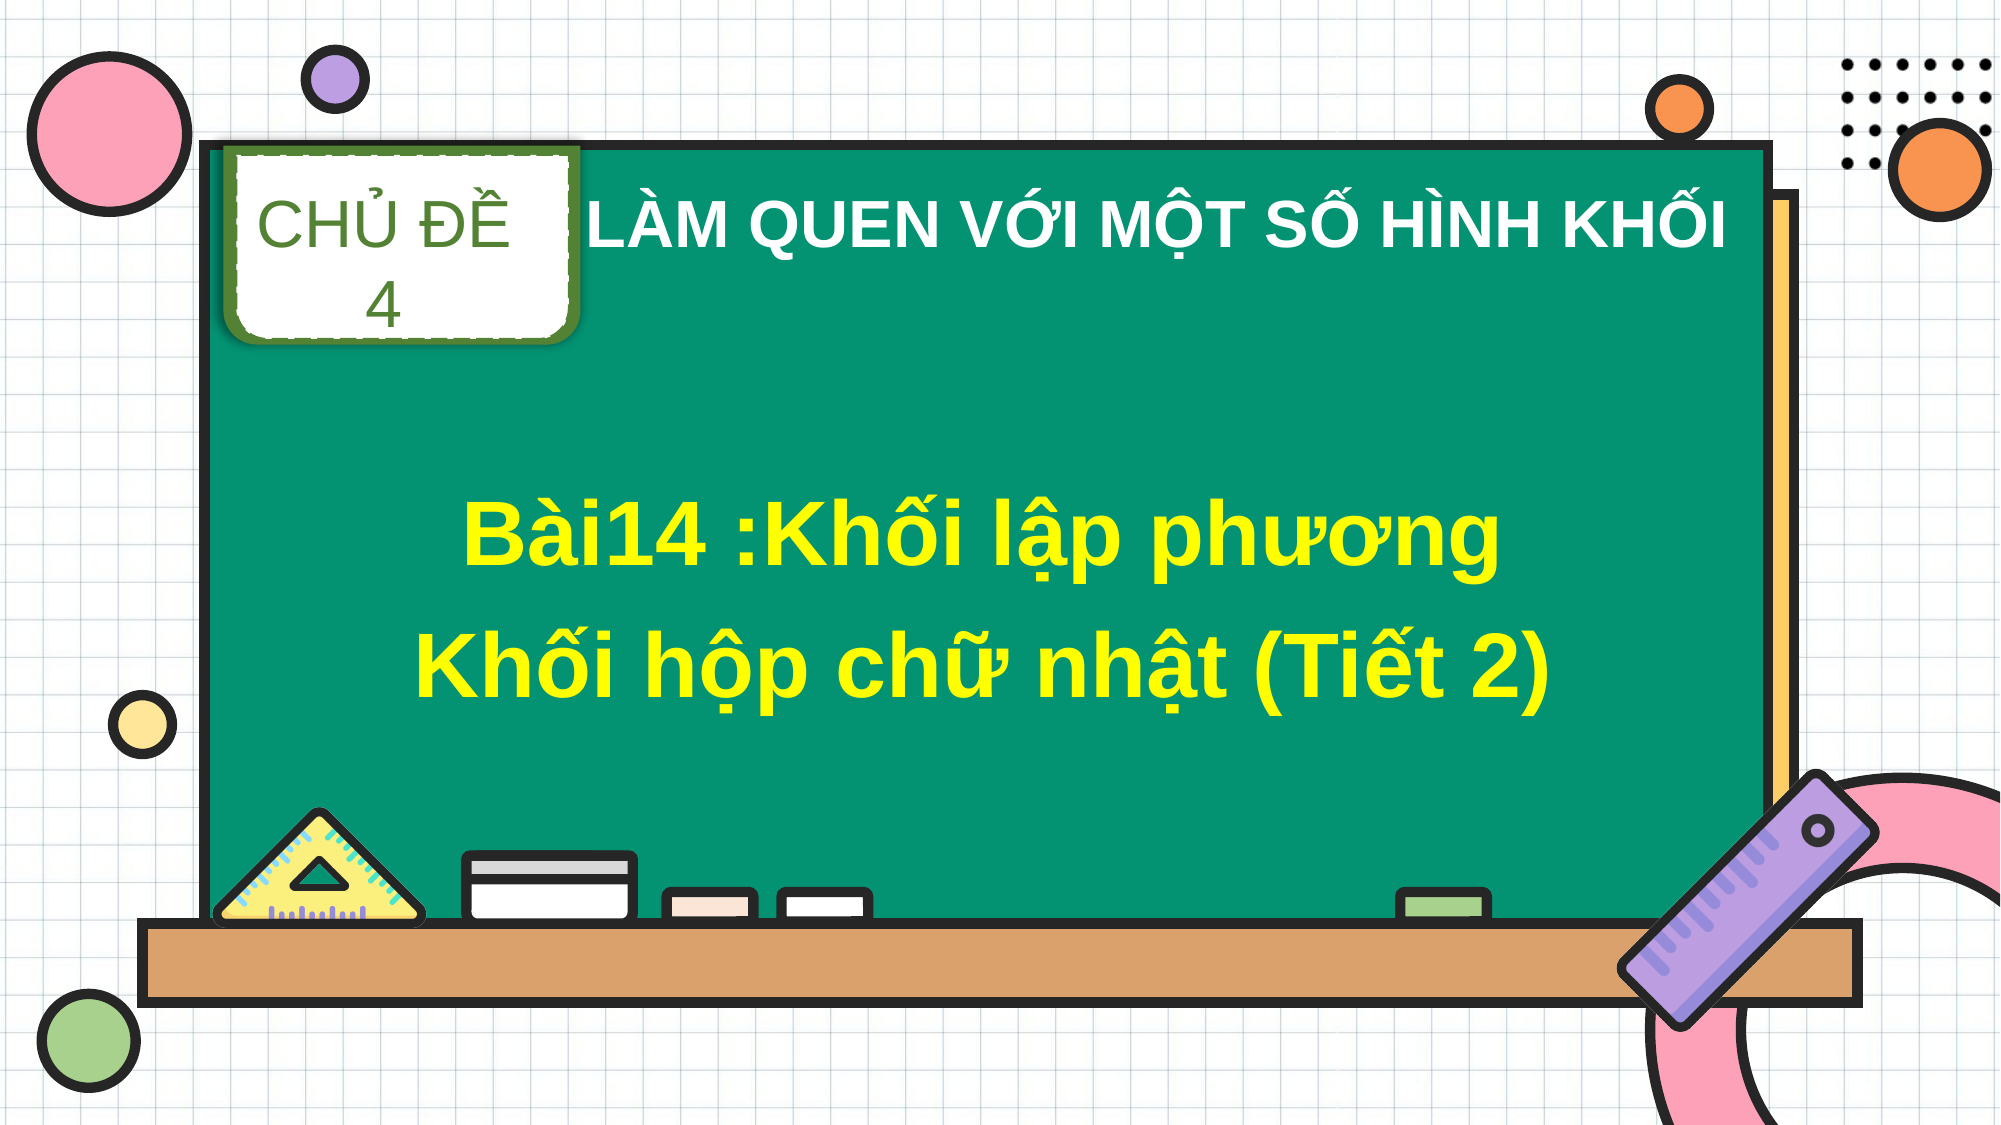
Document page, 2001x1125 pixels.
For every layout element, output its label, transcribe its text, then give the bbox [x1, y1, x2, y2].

text_box LÀM QUEN VỚI MỘT SỐ HÌNH KHỐI [580, 173, 1755, 269]
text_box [224, 146, 580, 351]
picture [0, 0, 2000, 1125]
text_box Bài14 :Khối lập phương Khối hộp chữ nhật (Tiết 2) [260, 444, 1707, 724]
